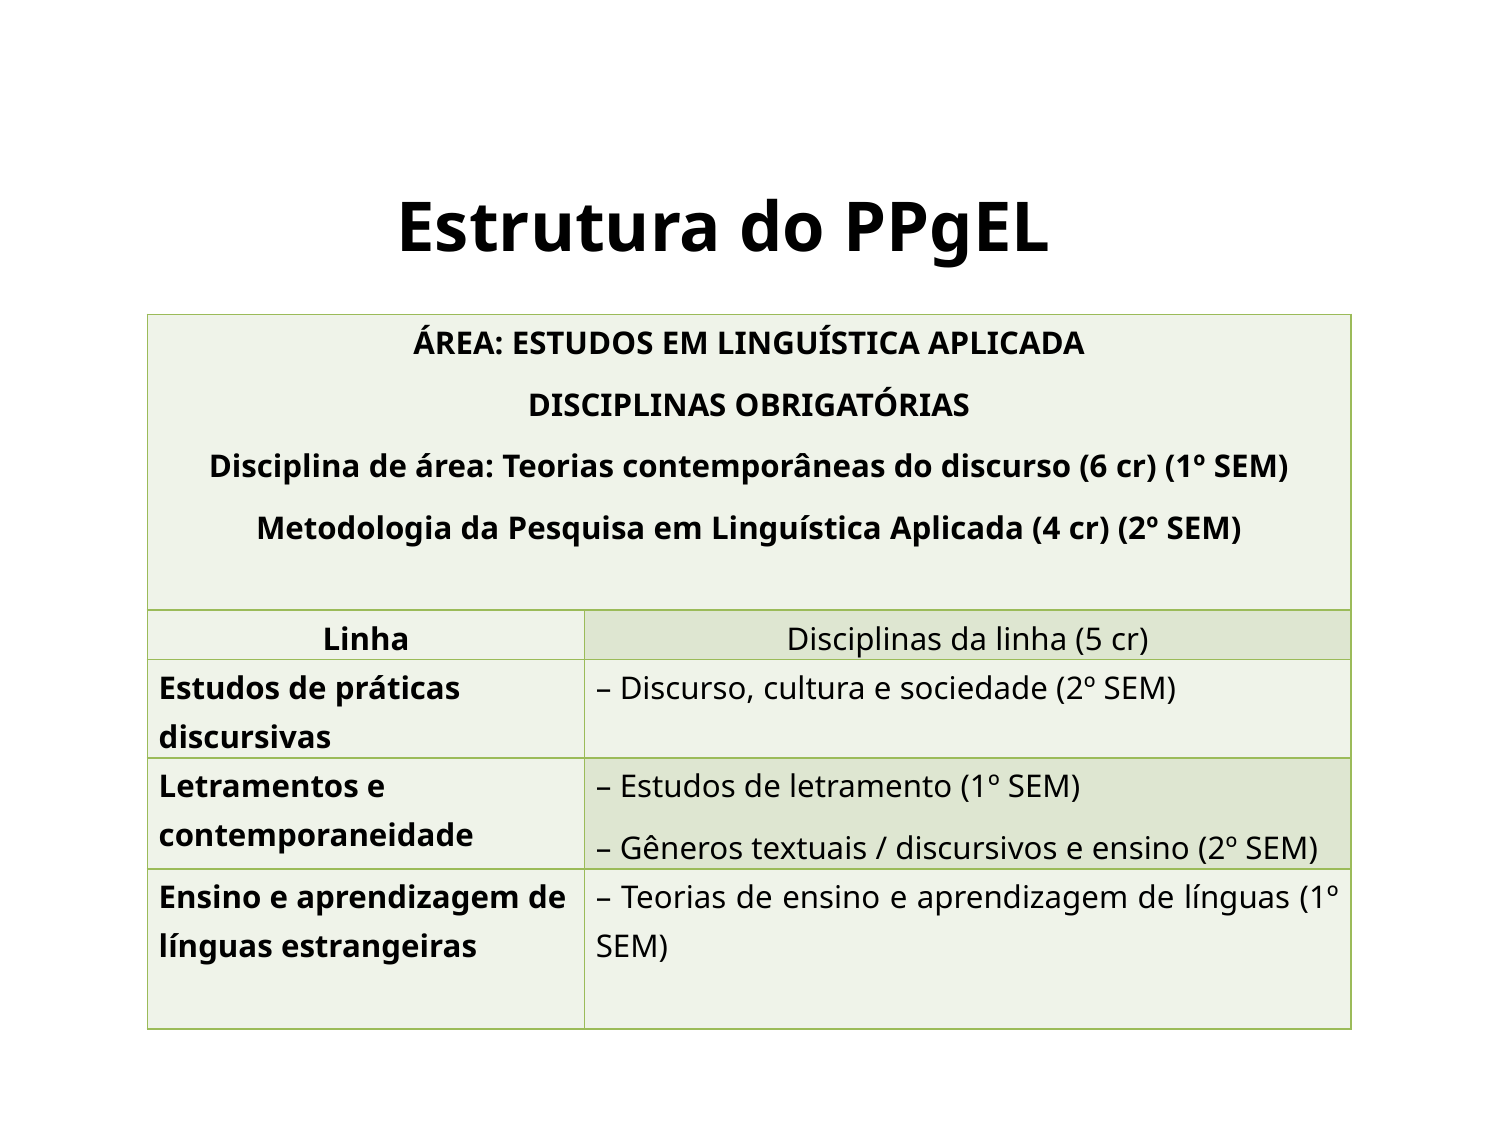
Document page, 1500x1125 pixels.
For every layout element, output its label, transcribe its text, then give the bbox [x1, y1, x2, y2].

table_header ÁREA: ESTUDOS EM LINGUÍSTICA APLICADA DISCIPLINAS OBRIGATÓRIAS Disciplina de área: Teorias contemporâneas do discurso (6 cr) (1º SEM) Metodologia da Pesquisa em Linguística Aplicada (4 cr) (2º SEM) [148, 315, 1350, 609]
table_cell Letramentos e contemporaneidade [148, 759, 584, 868]
table_cell Estudos de práticas discursivas [148, 660, 584, 757]
table_cell Linha [148, 611, 584, 659]
table_cell – Discurso, cultura e sociedade (2º SEM) [585, 660, 1350, 757]
table_cell – Teorias de ensino e aprendizagem de línguas (1º SEM) [585, 870, 1350, 1028]
table_cell – Estudos de letramento (1º SEM) – Gêneros textuais / discursivos e ensino (2º SEM) [585, 759, 1350, 868]
table_cell Ensino e aprendizagem de línguas estrangeiras [148, 870, 584, 1028]
title Estrutura do PPgEL [123, 168, 1324, 279]
table_cell Disciplinas da linha (5 cr) [585, 611, 1350, 659]
